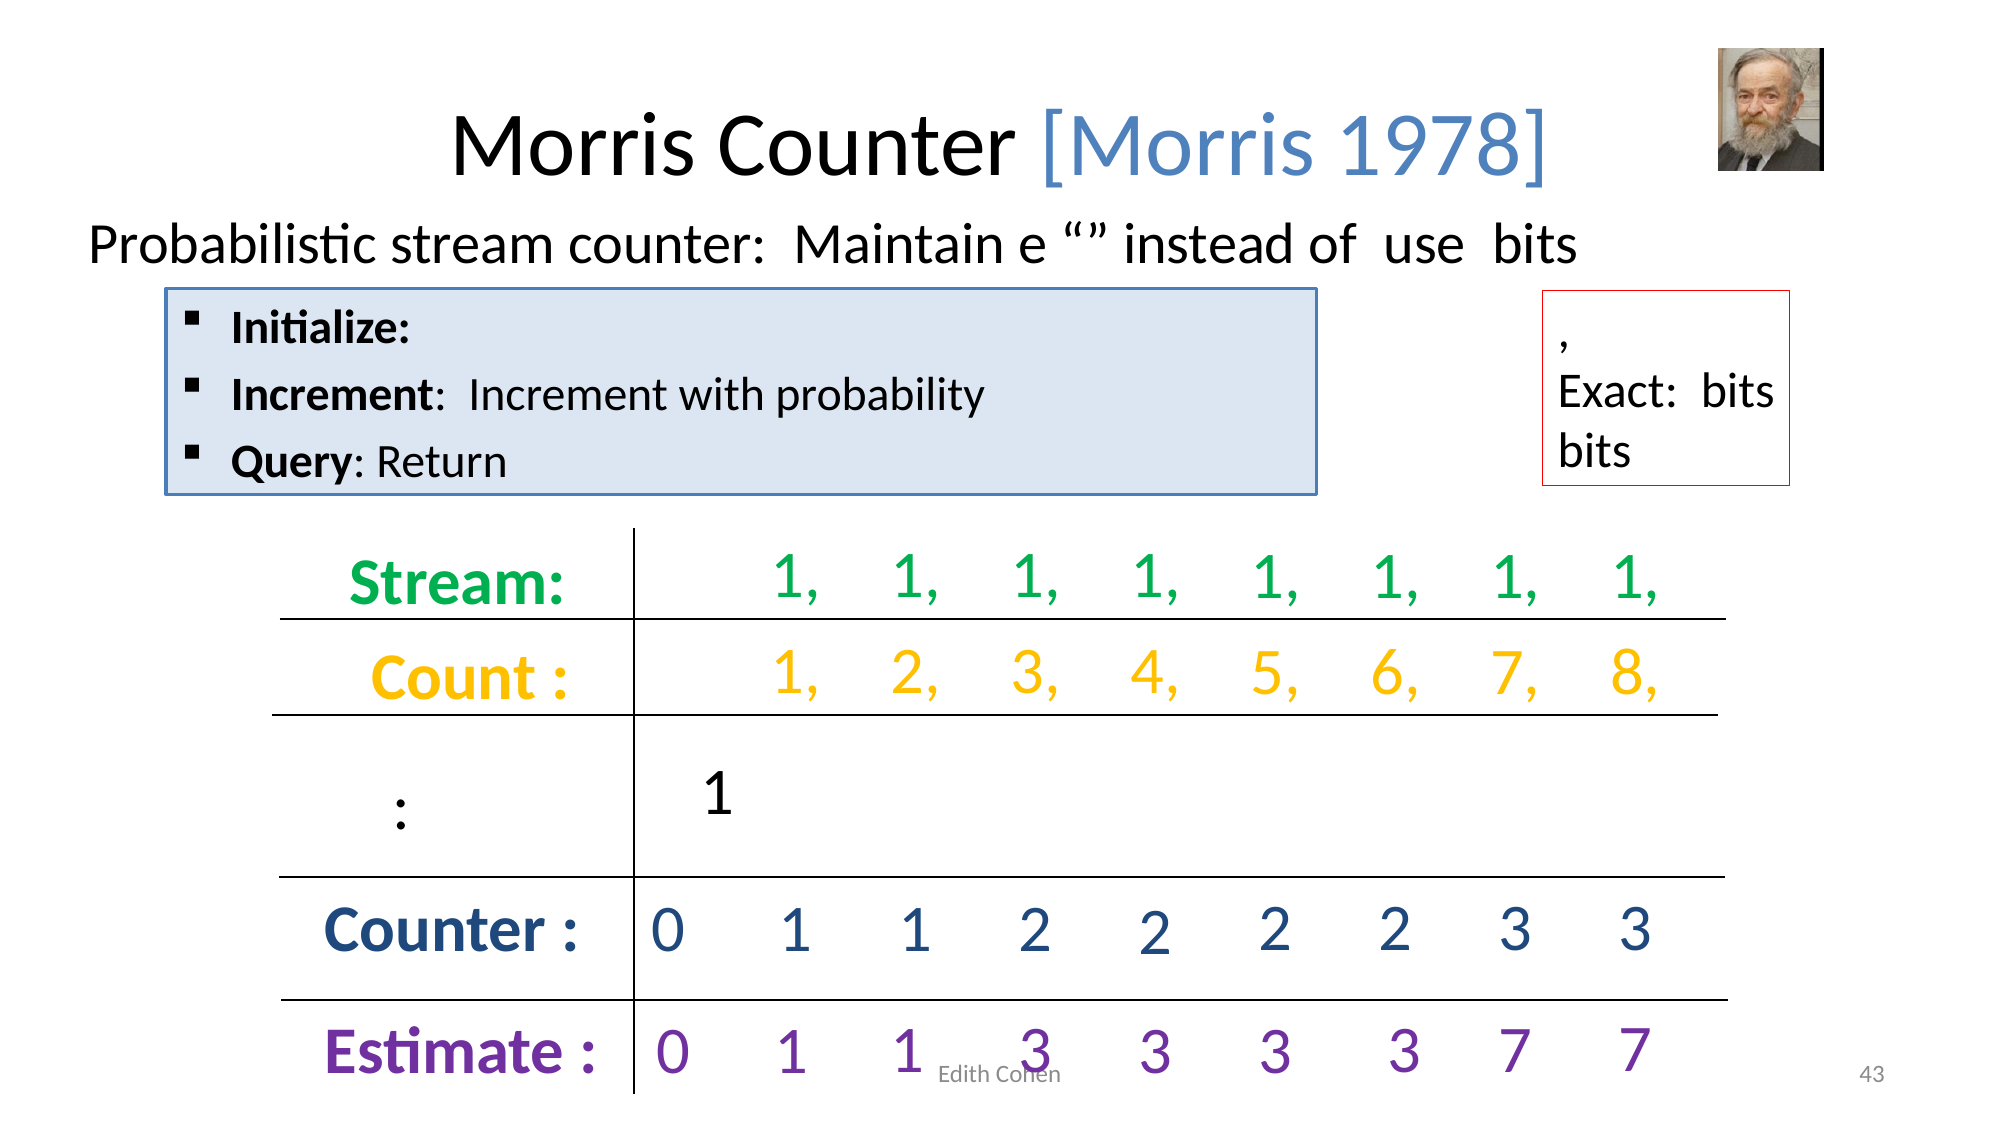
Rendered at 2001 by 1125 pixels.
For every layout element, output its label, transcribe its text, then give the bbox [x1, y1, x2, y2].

text_box 3 [1243, 1009, 1308, 1042]
slide_number 43 [1433, 1042, 1900, 1103]
text_box 3 [1124, 1009, 1188, 1042]
text_box 1 [685, 740, 749, 836]
text_box 1, [1115, 523, 1196, 618]
text_box 2, [875, 628, 957, 714]
title Morris Counter [Morris 1978] [99, 45, 1900, 233]
text_box 1, [995, 523, 1077, 618]
text_box 8, [1595, 628, 1676, 714]
text_box 1, [875, 523, 957, 618]
text_box 6, [1355, 628, 1436, 714]
text_box 3 [1004, 1009, 1068, 1042]
text_box 2 [1243, 886, 1308, 972]
text_box 5, [1235, 628, 1316, 714]
text_box 1, [1475, 524, 1556, 618]
text_box 1, [1595, 524, 1676, 618]
text_box 3 [1603, 886, 1668, 972]
text_box 7 [1603, 1009, 1668, 1042]
text_box Stream: [334, 530, 582, 618]
text_box 1 [759, 1009, 824, 1042]
text_box 1, [756, 523, 837, 618]
picture [1717, 48, 1824, 171]
text_box 1, [756, 628, 837, 714]
text_box 3 [1373, 1009, 1437, 1093]
text_box 1 [875, 1009, 940, 1042]
text_box 2 [1363, 886, 1428, 972]
text_box 7, [1475, 628, 1556, 714]
footer Edith Cohen [683, 1042, 1317, 1103]
text_box 1 [764, 886, 828, 972]
text_box 0 [641, 1009, 706, 1095]
text_box 2 [1124, 886, 1188, 976]
text_box 0 [638, 886, 701, 972]
text_box 1 [884, 886, 948, 972]
text_box 1, [1355, 524, 1436, 618]
text_box 3, [995, 628, 1077, 714]
text_box 3 [1483, 886, 1548, 972]
text_box 7 [1483, 1009, 1548, 1042]
text_box 4, [1115, 628, 1196, 714]
text_box 2 [1004, 886, 1068, 972]
text_box 1, [1235, 524, 1316, 618]
